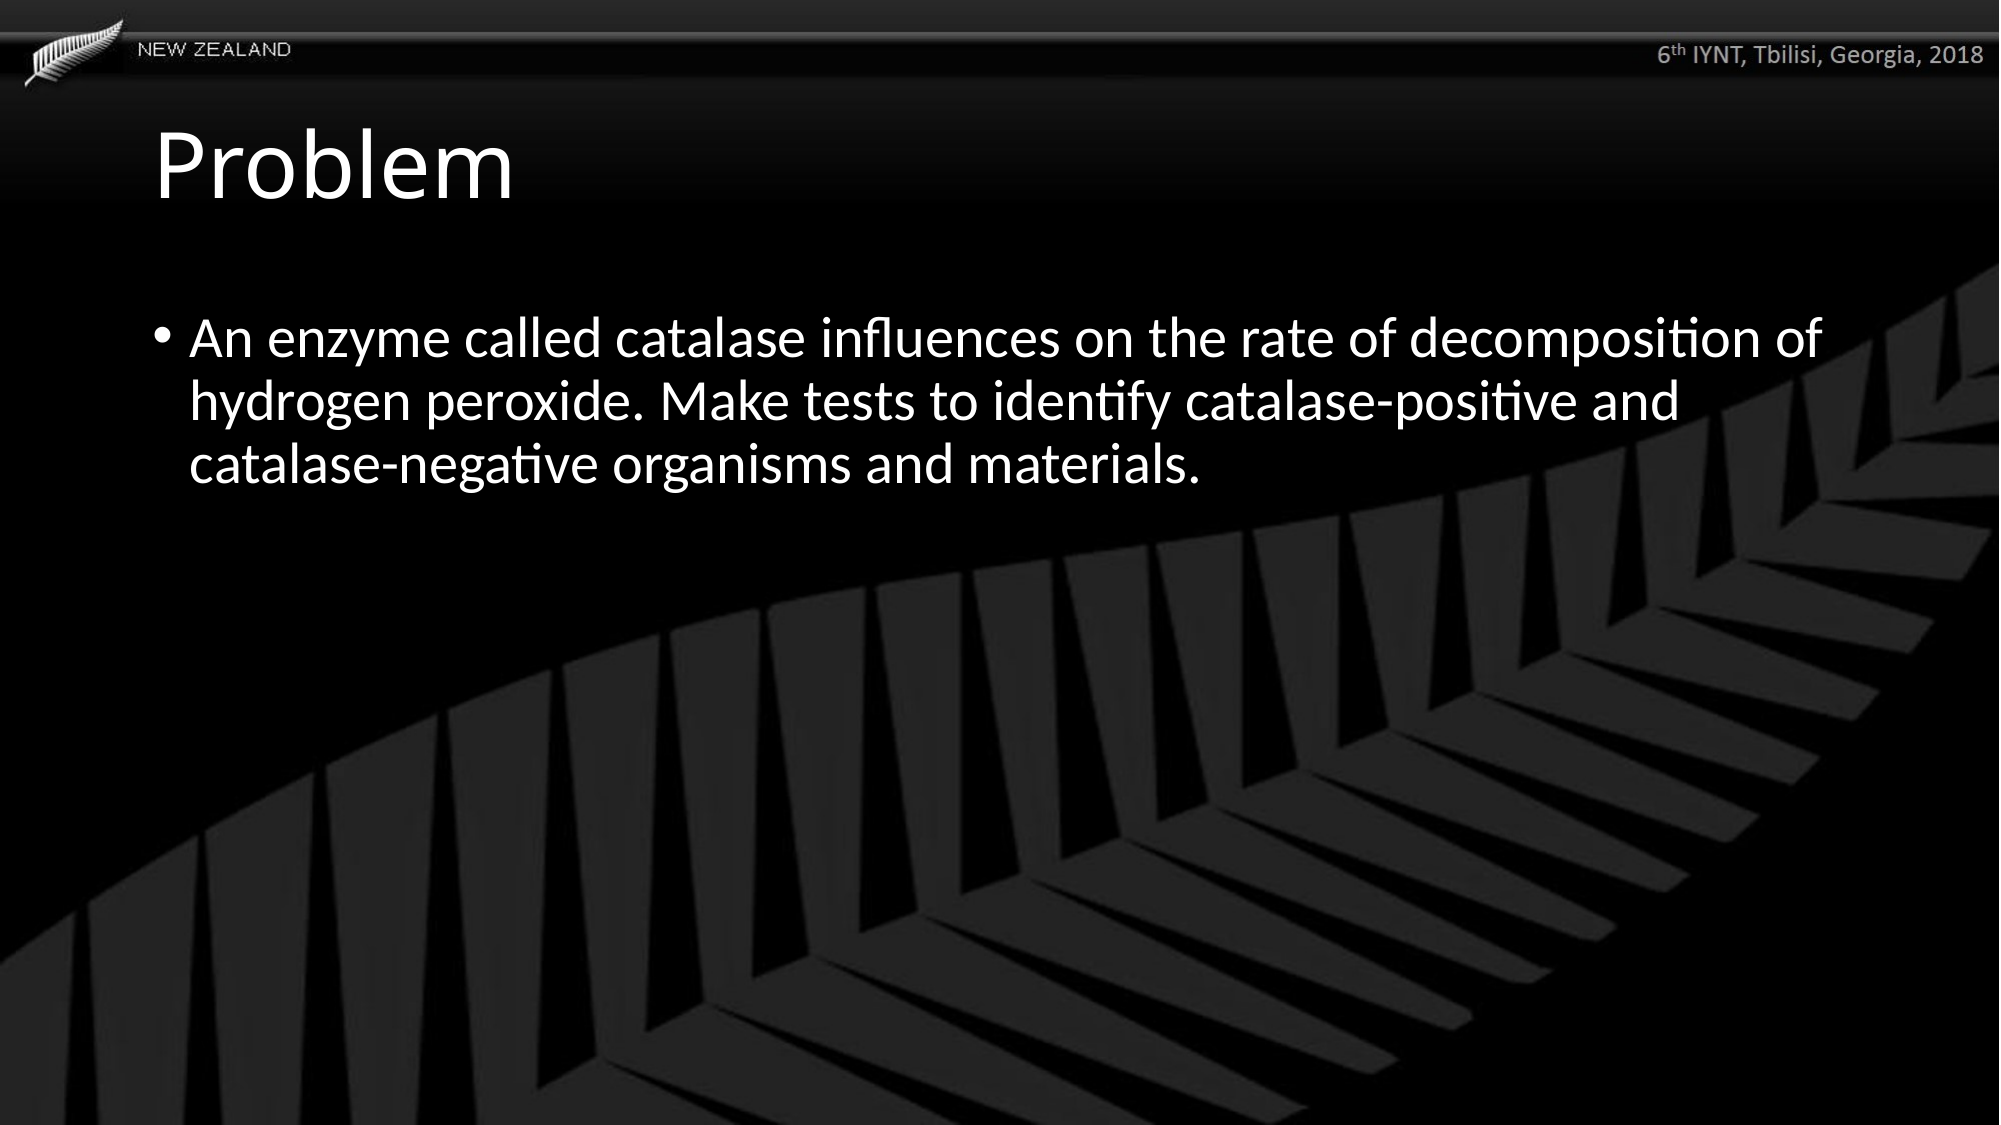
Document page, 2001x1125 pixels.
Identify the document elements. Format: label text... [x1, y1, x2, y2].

list An enzyme called catalase influences on the rate of decomposition of hydrogen peroxide. Make tests to identify catalase-positive and catalase-negative organisms and materials. [137, 299, 1863, 1014]
title Problem [137, 59, 1863, 278]
picture [0, 0, 2001, 1125]
